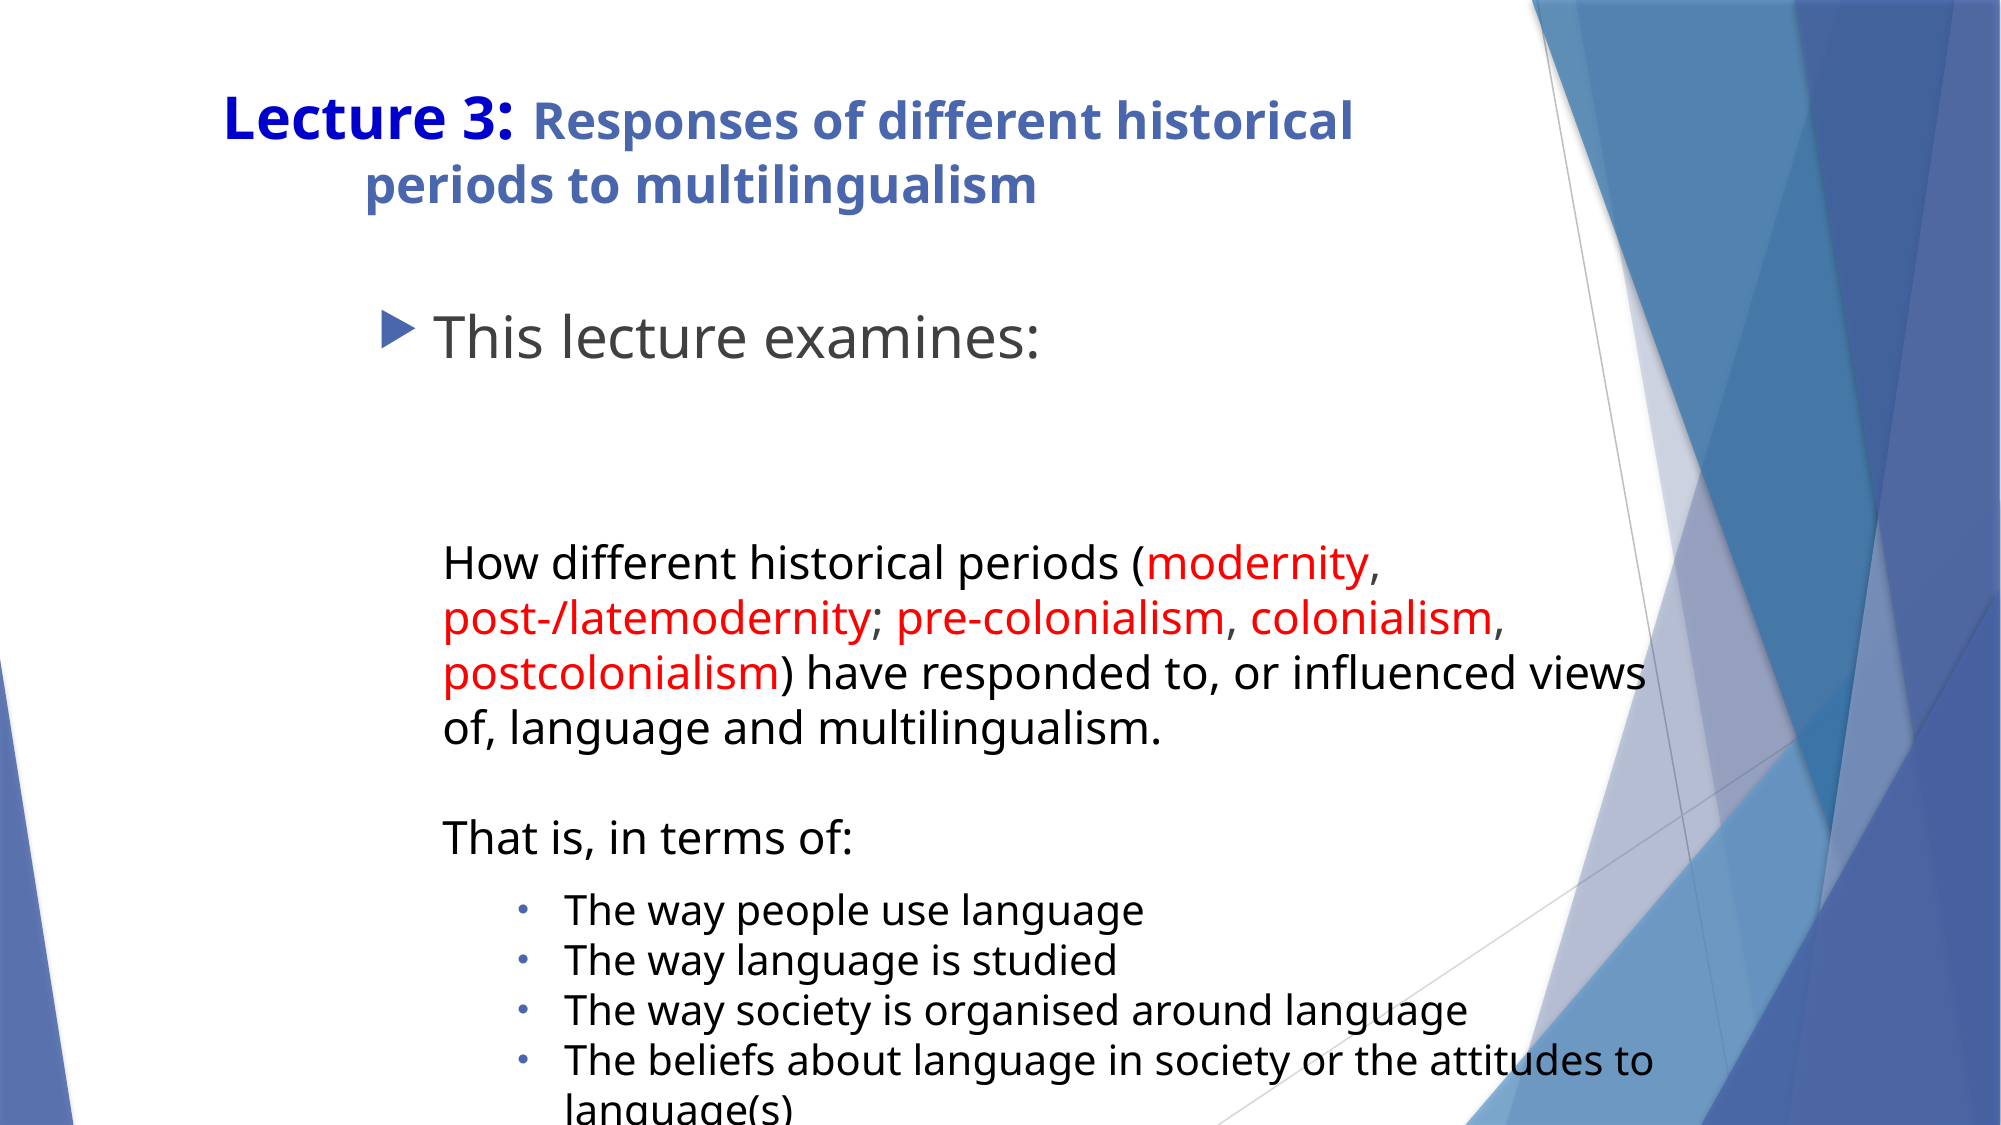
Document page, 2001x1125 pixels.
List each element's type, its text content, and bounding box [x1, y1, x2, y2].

title Lecture 3: Responses of different historical periods to multilingualism [207, 66, 1558, 225]
list This lecture examines: How different historical periods (modernity, post-/latemodernity; pre-colonialism, colonialism, postcolonialism) have responded to, or influenced views of, language and multilingualism. That is, in terms of: The way people use language The way language is studied The way society is organised around language The beliefs about language in society or the attitudes to language(s) [362, 231, 1675, 1059]
